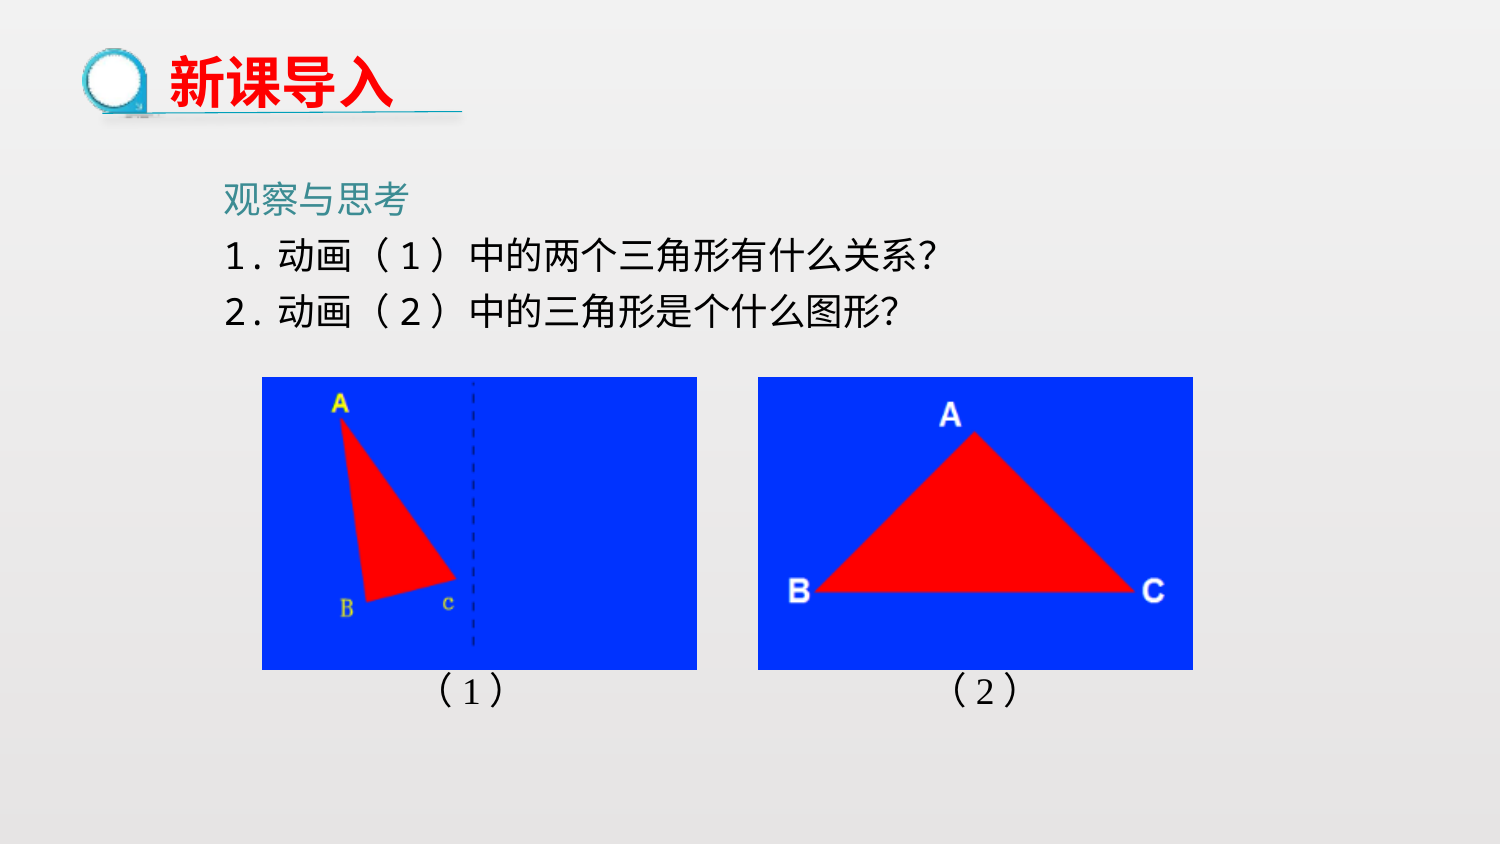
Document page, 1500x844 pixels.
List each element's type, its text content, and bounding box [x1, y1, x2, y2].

text_box （2） [918, 670, 1053, 718]
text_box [82, 30, 463, 137]
picture [758, 377, 1193, 670]
picture [262, 377, 697, 671]
text_box （1） [404, 671, 539, 718]
list 观察与思考 1.动画（1）中的两个三角形有什么关系？ 2.动画（2）中的三角形是个什么图形？ [212, 175, 1225, 401]
